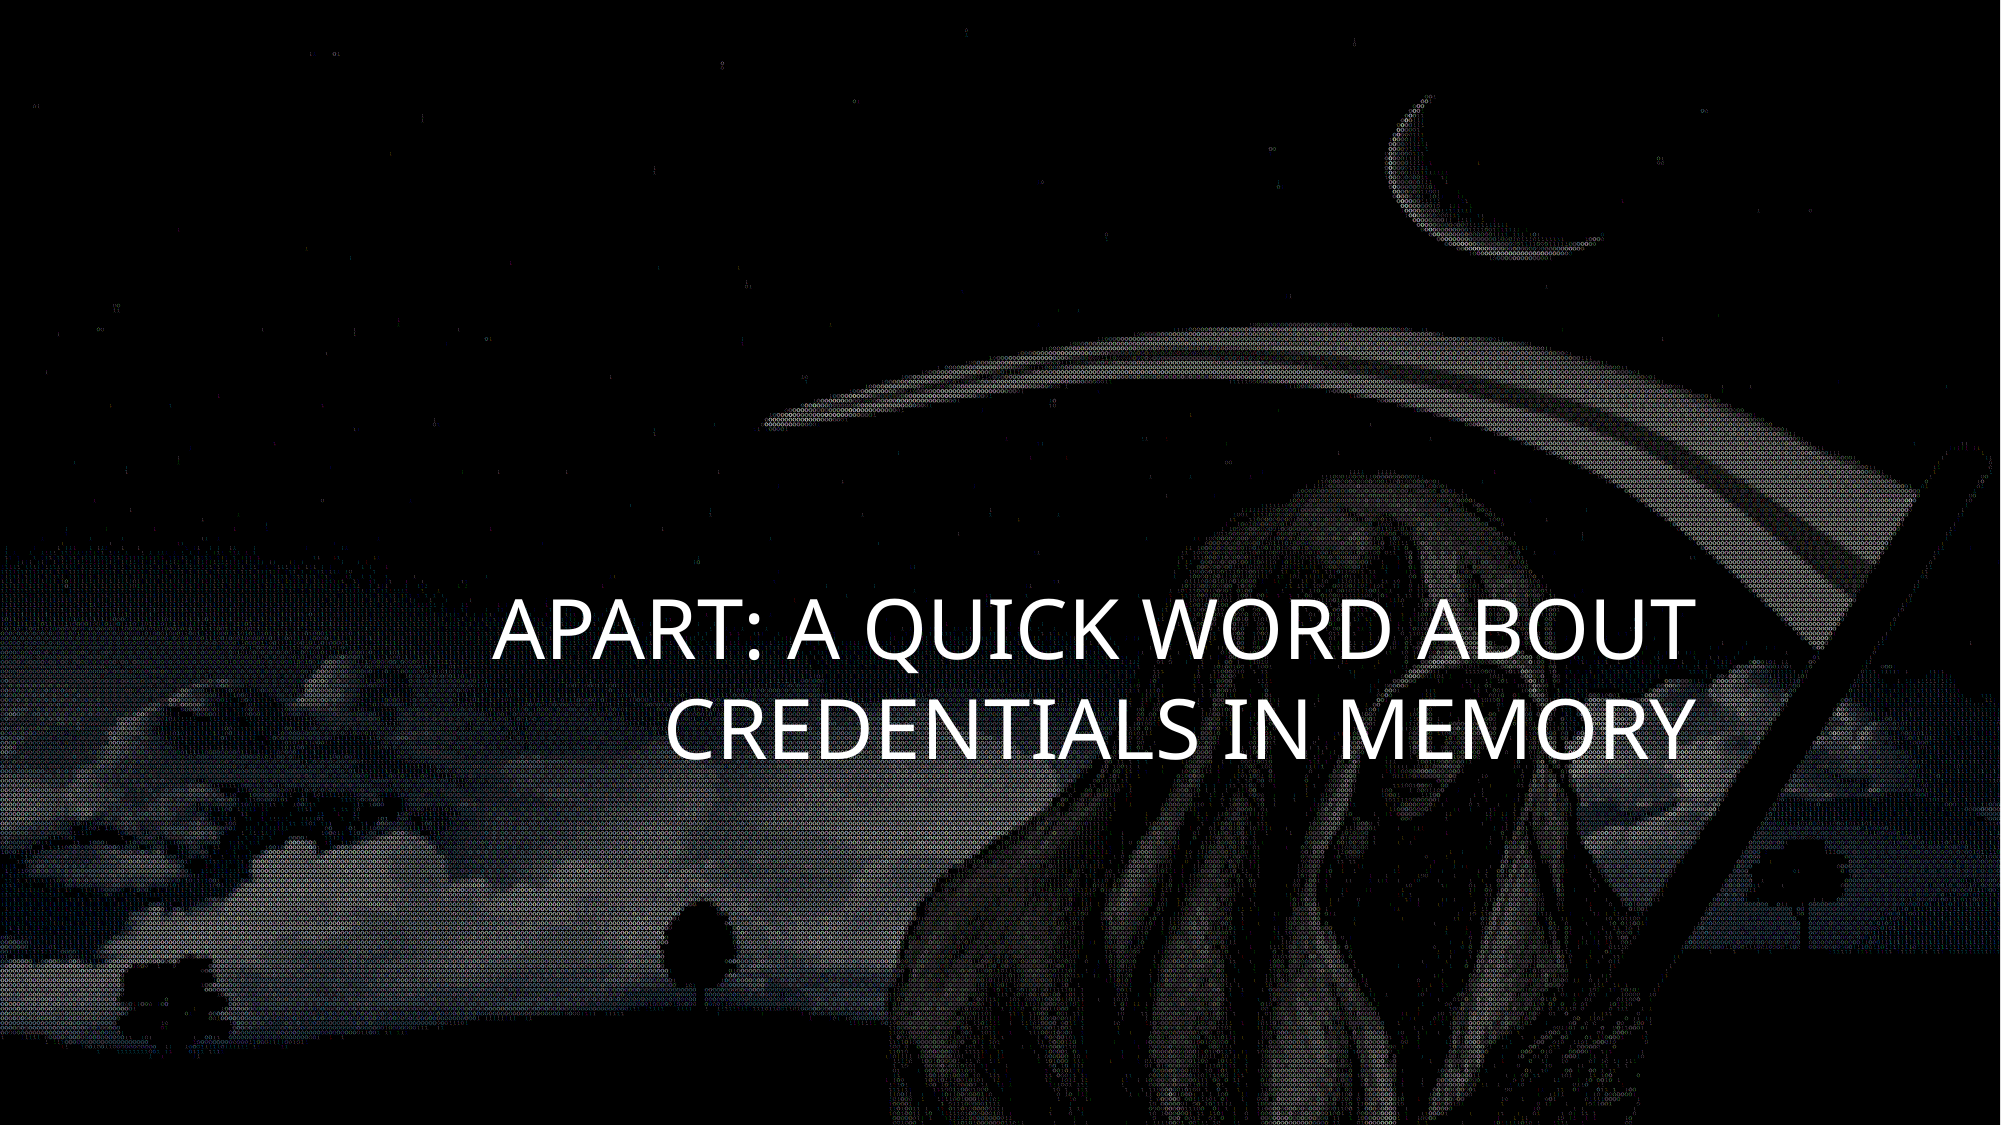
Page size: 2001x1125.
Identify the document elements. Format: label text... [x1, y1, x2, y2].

picture [0, 0, 2001, 1125]
title Apart: A quick word about credentials in Memory [287, 542, 1713, 784]
